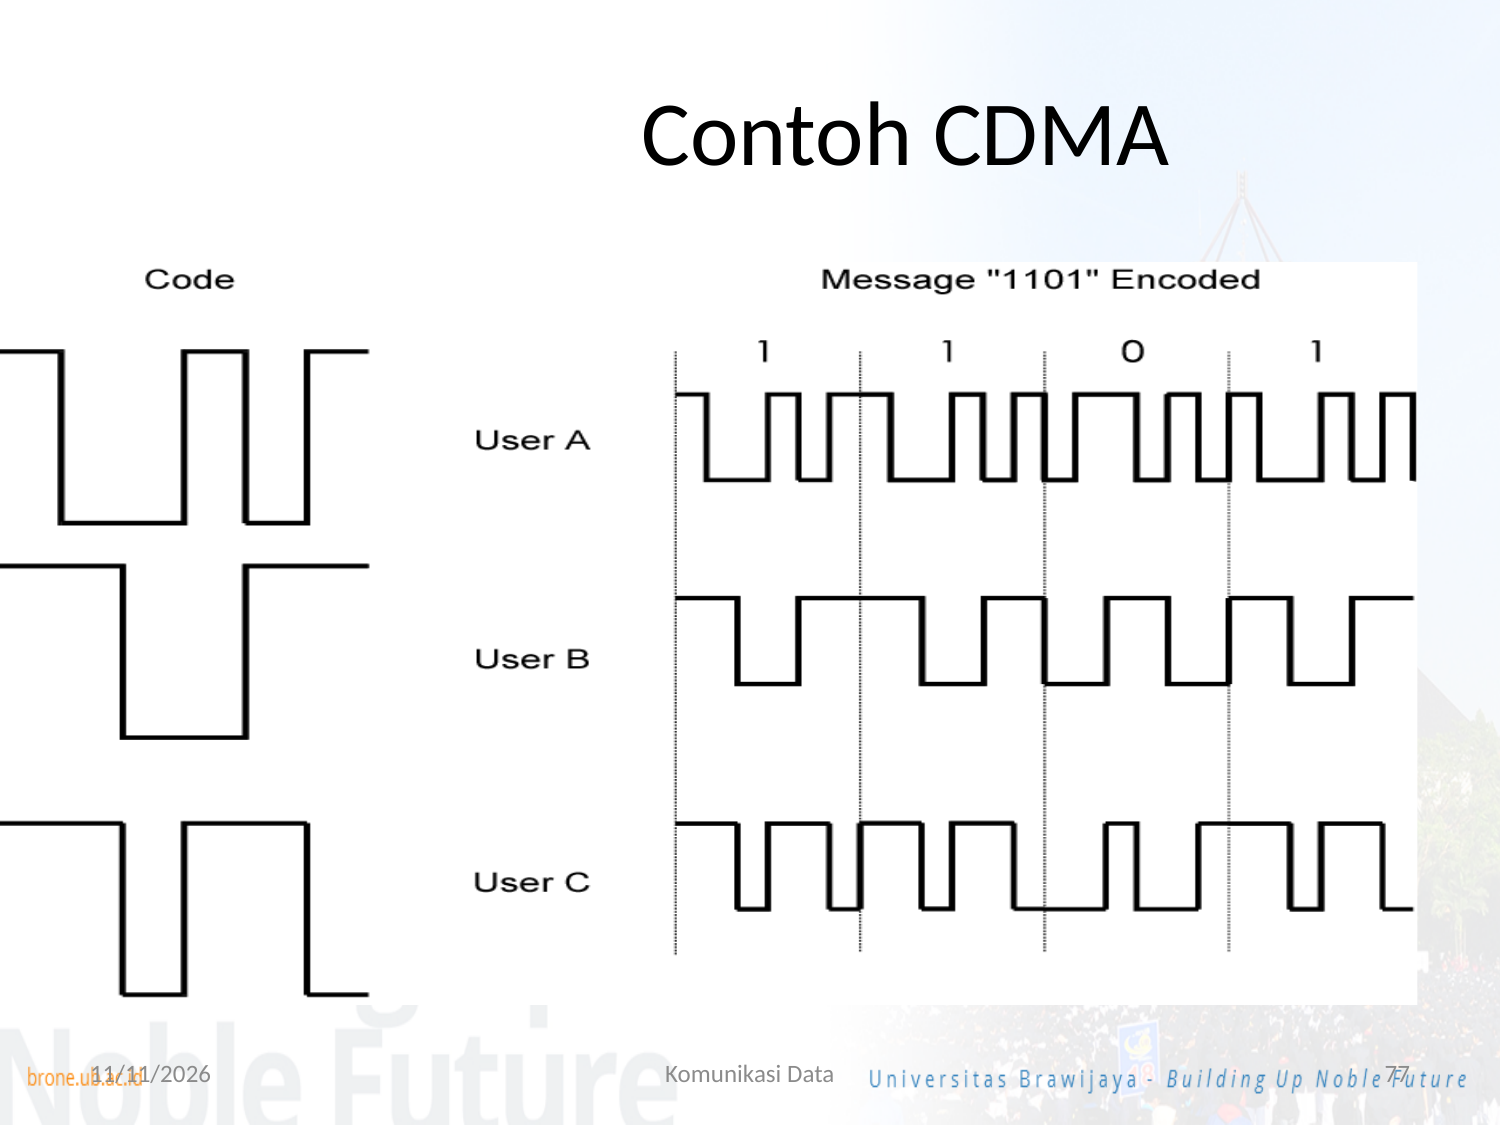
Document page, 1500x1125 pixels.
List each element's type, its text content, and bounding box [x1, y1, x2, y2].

slide_number 77 [1074, 1042, 1425, 1103]
picture [0, 0, 1500, 1125]
footer Komunikasi Data [512, 1042, 988, 1103]
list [0, 262, 1418, 1006]
title Contoh CDMA [332, 35, 1500, 223]
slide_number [75, 1042, 425, 1103]
